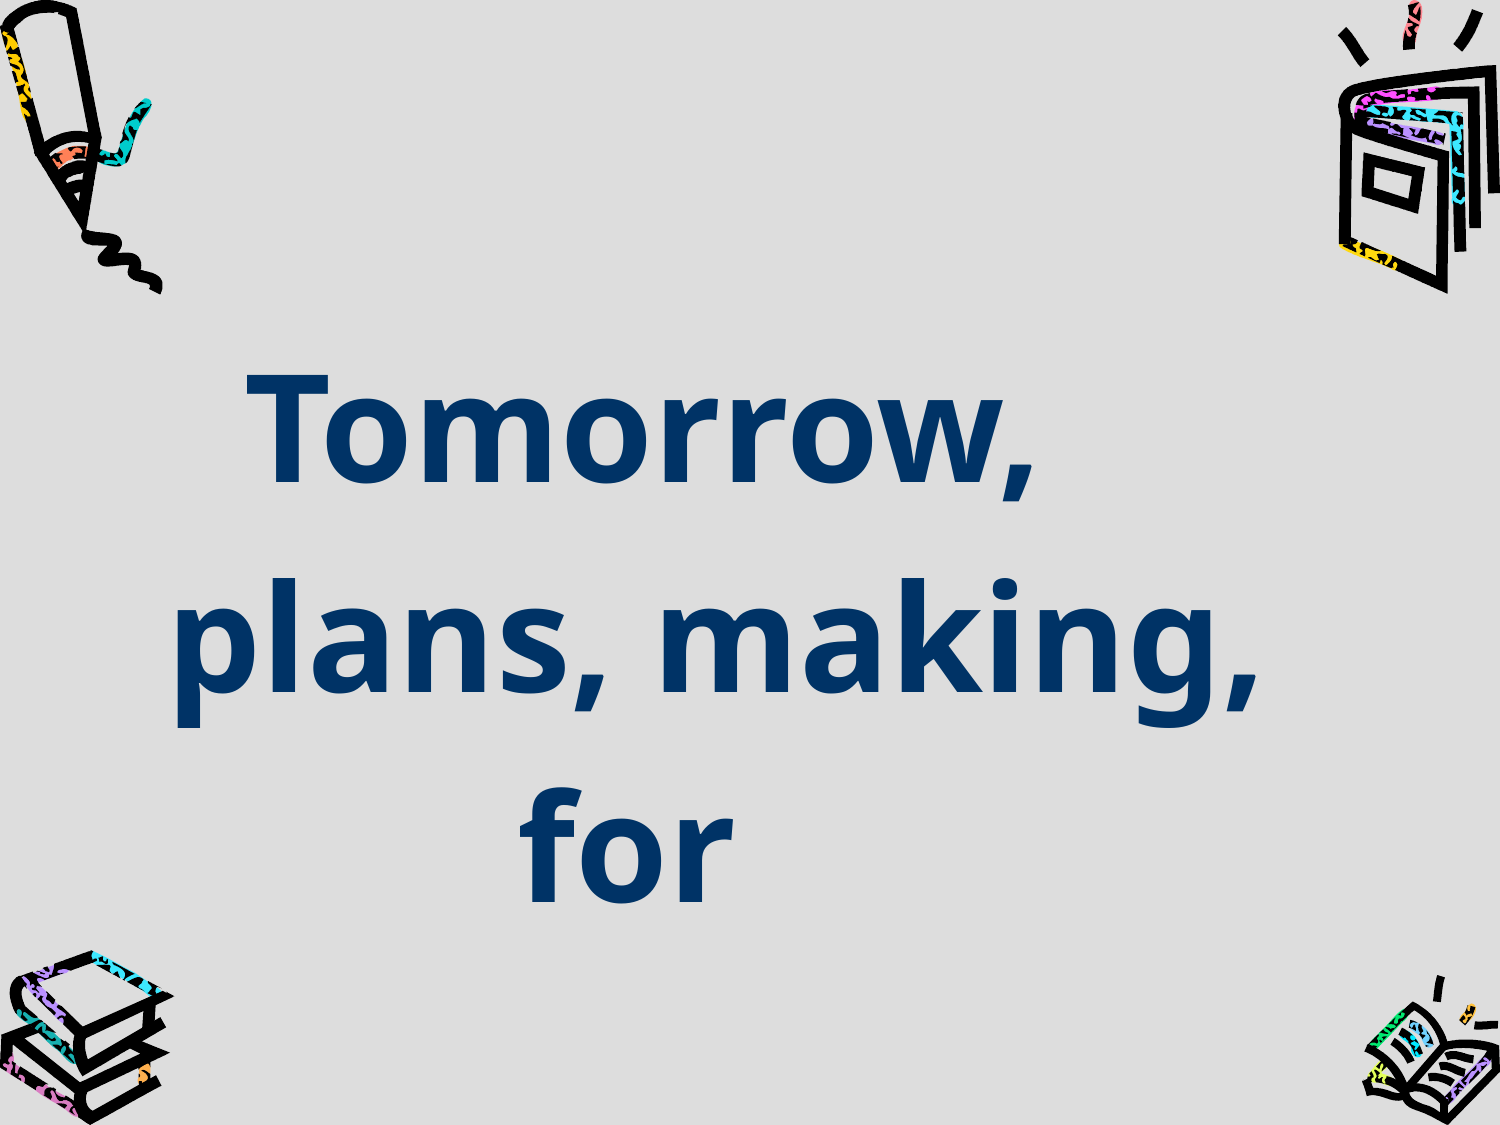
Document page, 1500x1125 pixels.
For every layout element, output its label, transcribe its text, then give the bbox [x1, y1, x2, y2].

list Tomorrow, plans, making, for [112, 324, 1388, 1000]
